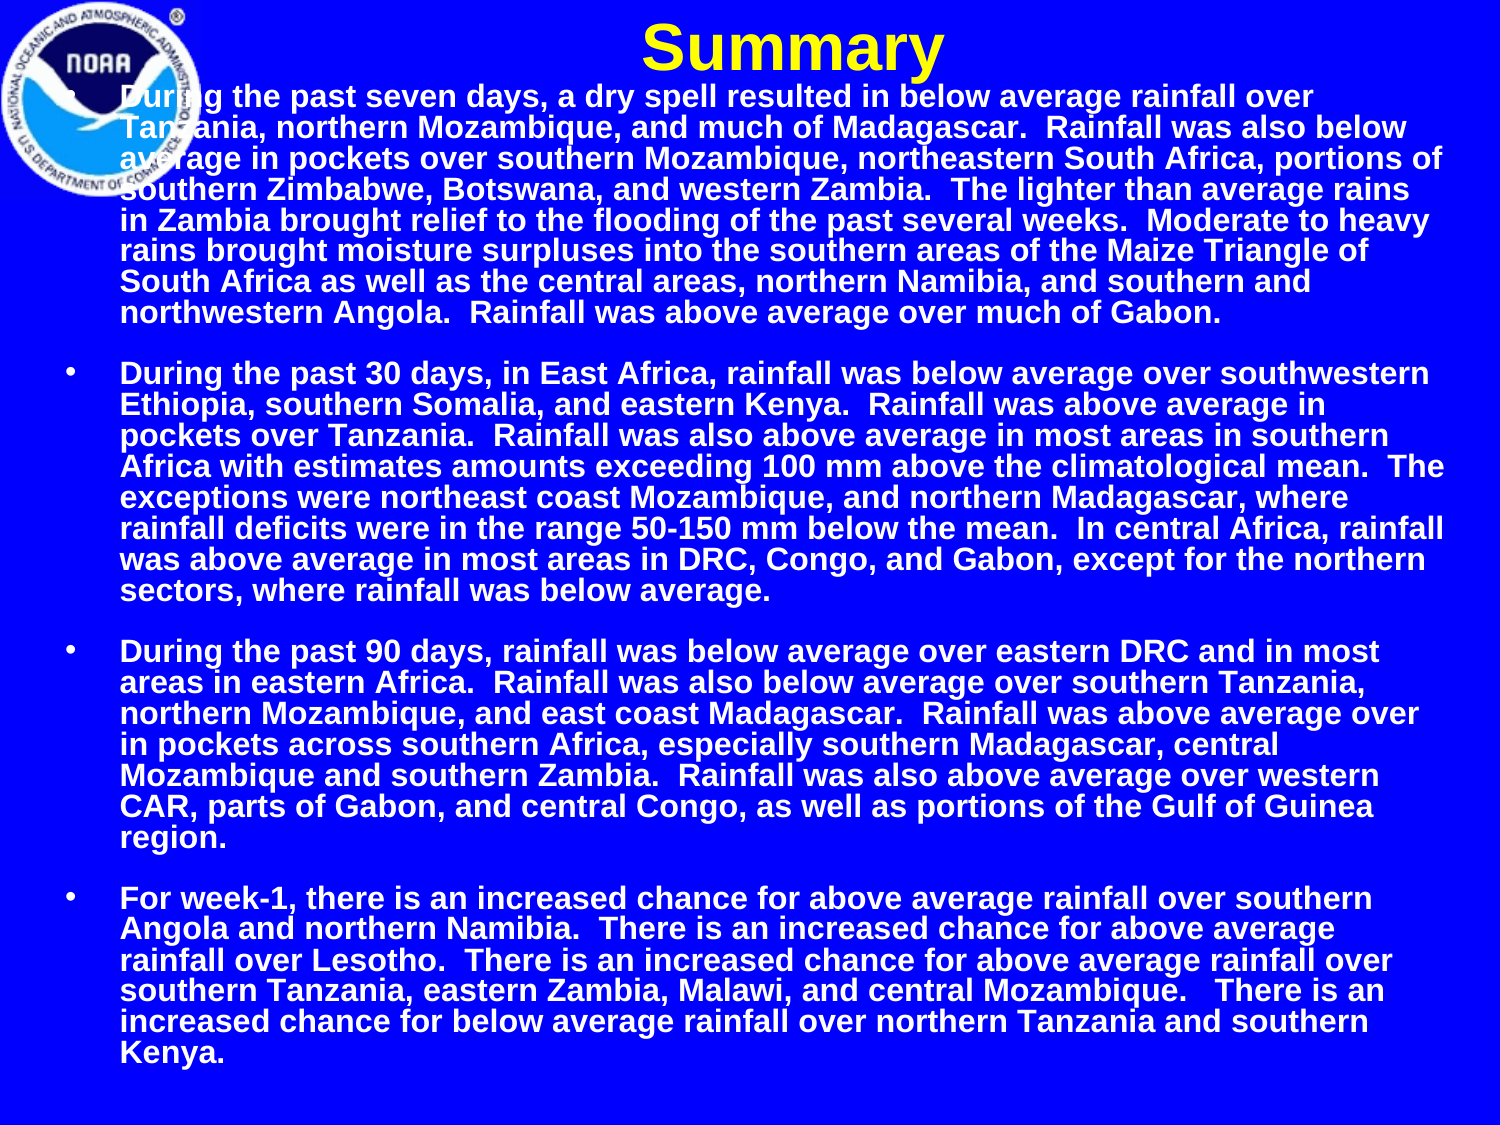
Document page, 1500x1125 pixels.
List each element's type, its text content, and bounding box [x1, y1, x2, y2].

title Summary [200, 0, 1388, 74]
list During the past seven days, a dry spell resulted in below average rainfall over Tanzania, northern Mozambique, and much of Madagascar. Rainfall was also below average in pockets over southern Mozambique, northeastern South Africa, portions of southern Zimbabwe, Botswana, and western Zambia. The lighter than average rains in Zambia brought relief to the flooding of the past several weeks. Moderate to heavy rains brought moisture surpluses into the southern areas of the Maize Triangle of South Africa as well as the central areas, northern Namibia, and southern and northwestern Angola. Rainfall was above average over much of Gabon. During the past 30 days, in East Africa, rainfall was below average over southwestern Ethiopia, southern Somalia, and eastern Kenya. Rainfall was above average in pockets over Tanzania. Rainfall was also above average in most areas in southern Africa with estimates amounts exceeding 100 mm above the climatological mean. The exceptions were northeast coast Mozambique, and northern Madagascar, where rainfall deficits were in the range 50-150 mm below the mean. In central Africa, rainfall was above average in most areas in DRC, Congo, and Gabon, except for the northern sectors, where rainfall was below average. During the past 90 days, rainfall was below average over eastern DRC and in most areas in eastern Africa. Rainfall was also below average over southern Tanzania, northern Mozambique, and east coast Madagascar. Rainfall was above average over in pockets across southern Africa, especially southern Madagascar, central Mozambique and southern Zambia. Rainfall was also above average over western CAR, parts of Gabon, and central Congo, as well as portions of the Gulf of Guinea region. For week-1, there is an increased chance for above average rainfall over southern Angola and northern Namibia. There is an increased chance for above average rainfall over Lesotho. There is an increased chance for above average rainfall over southern Tanzania, eastern Zambia, Malawi, and central Mozambique. There is an increased chance for below average rainfall over northern Tanzania and southern Kenya. [50, 74, 1463, 1088]
picture [0, 0, 200, 200]
